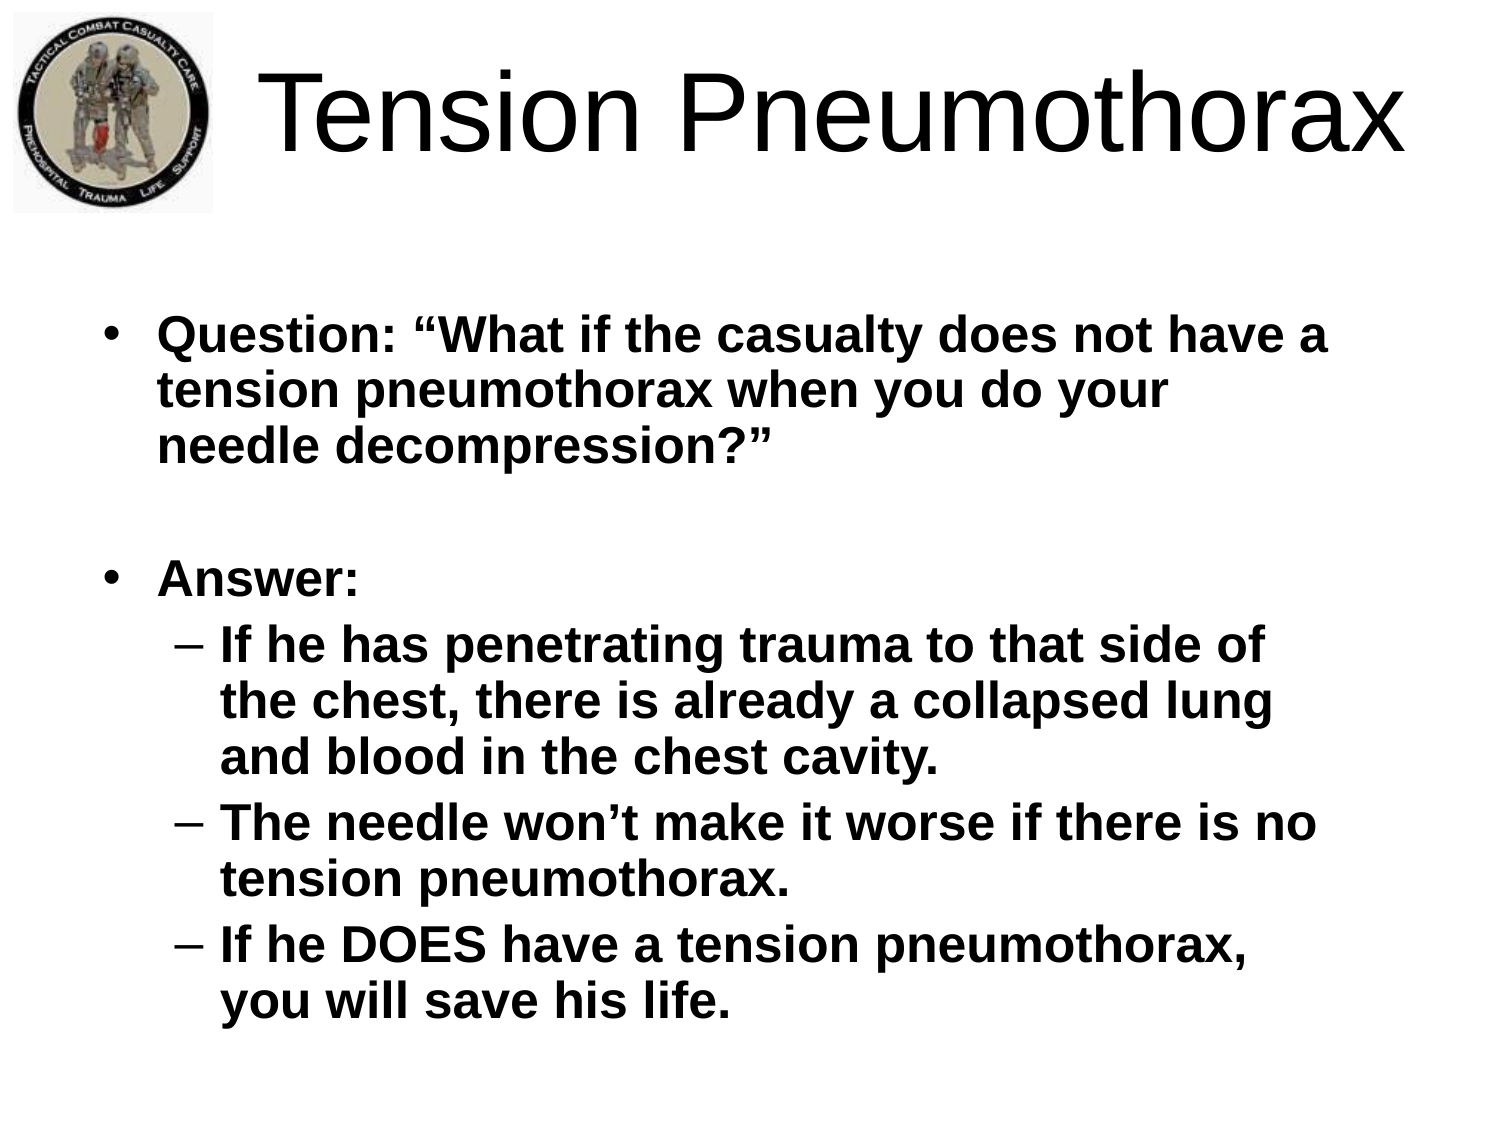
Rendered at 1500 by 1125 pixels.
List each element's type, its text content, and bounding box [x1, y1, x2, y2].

title Tension Pneumothorax [212, 12, 1451, 201]
list Question: “What if the casualty does not have a tension pneumothorax when you do your needle decompression?” Answer: If he has penetrating trauma to that side of the chest, there is already a collapsed lung and blood in the chest cavity. The needle won’t make it worse if there is no tension pneumothorax. If he DOES have a tension pneumothorax, you will save his life. [87, 299, 1363, 1038]
picture [13, 12, 213, 213]
